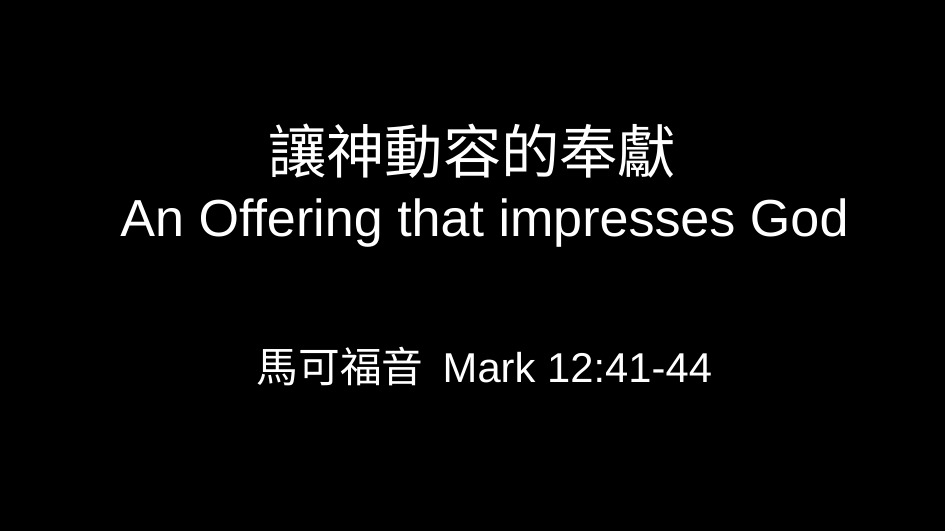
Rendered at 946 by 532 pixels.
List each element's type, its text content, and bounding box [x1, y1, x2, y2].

title 讓神動容的奉獻 An Offering that impresses God [0, 123, 946, 239]
subtitle 馬可福音 Mark 12:41-44 [153, 336, 816, 432]
